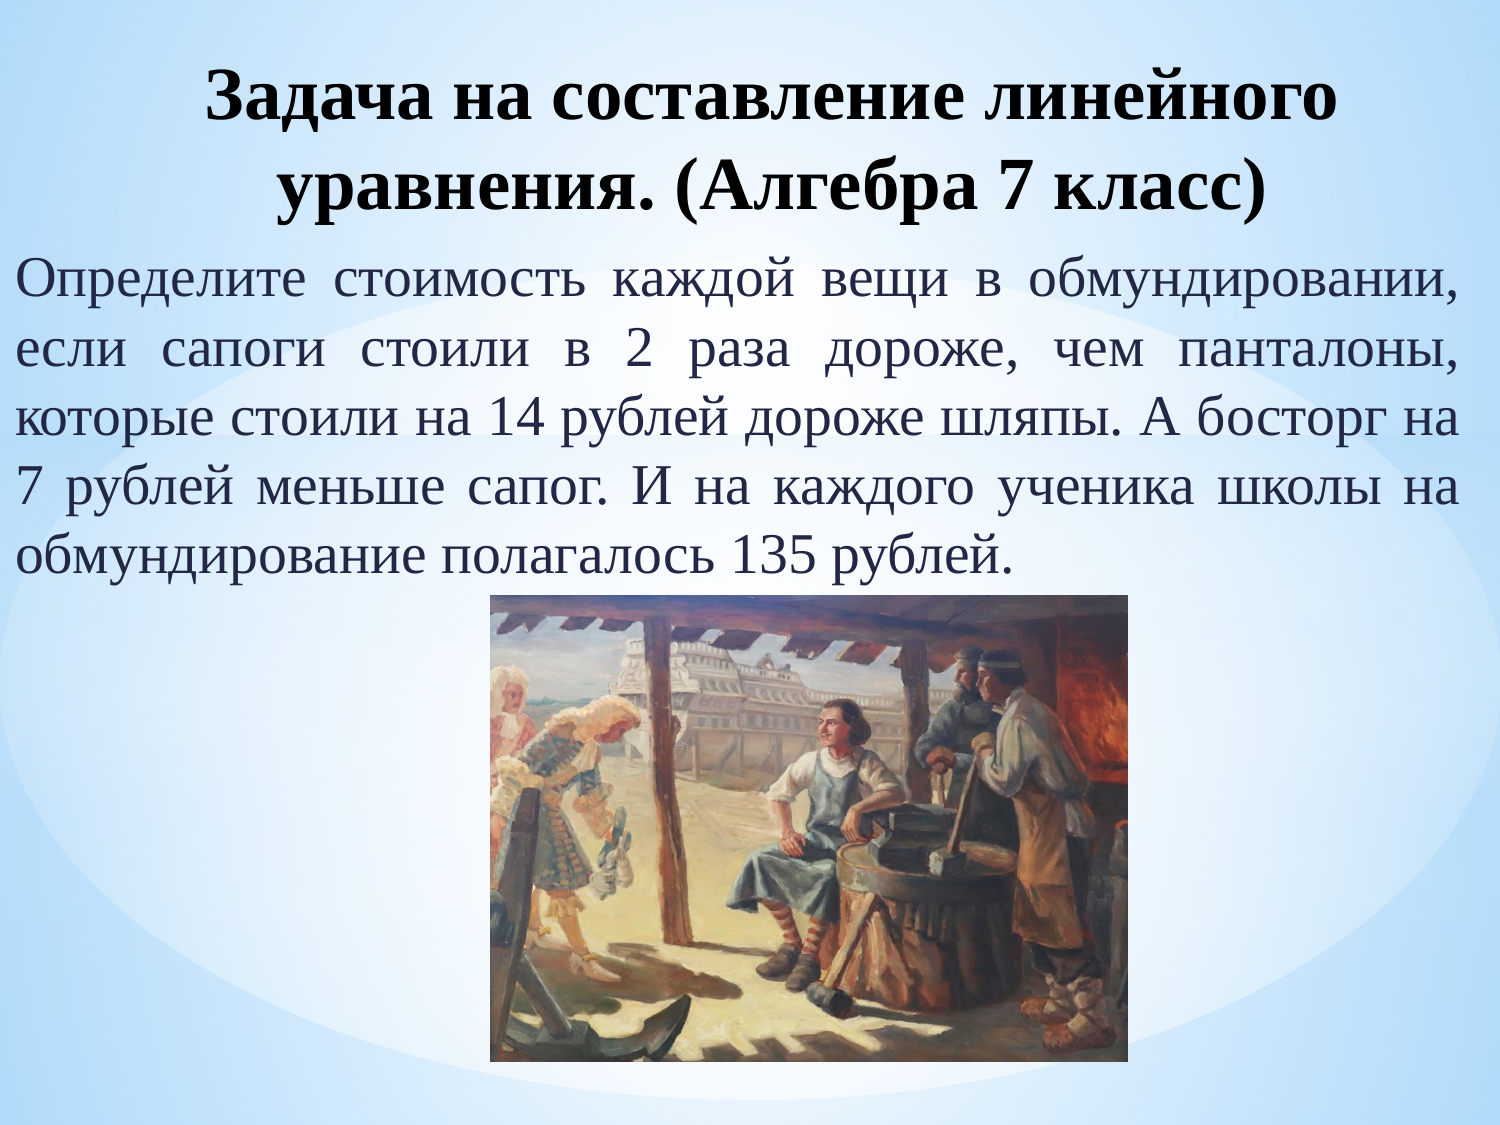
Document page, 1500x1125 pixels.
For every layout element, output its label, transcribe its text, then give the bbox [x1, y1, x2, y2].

list Определите стоимость каждой вещи в обмундировании, если сапоги стоили в 2 раза дороже, чем панталоны, которые стоили на 14 рублей дороже шляпы. А босторг на 7 рублей меньше сапог. И на каждого ученика школы на обмундирование полагалось 135 рублей. [0, 231, 1478, 596]
title Задача на составление линейного уравнения. (Алгебра 7 класс) [43, 19, 1500, 232]
picture [489, 595, 1129, 1062]
